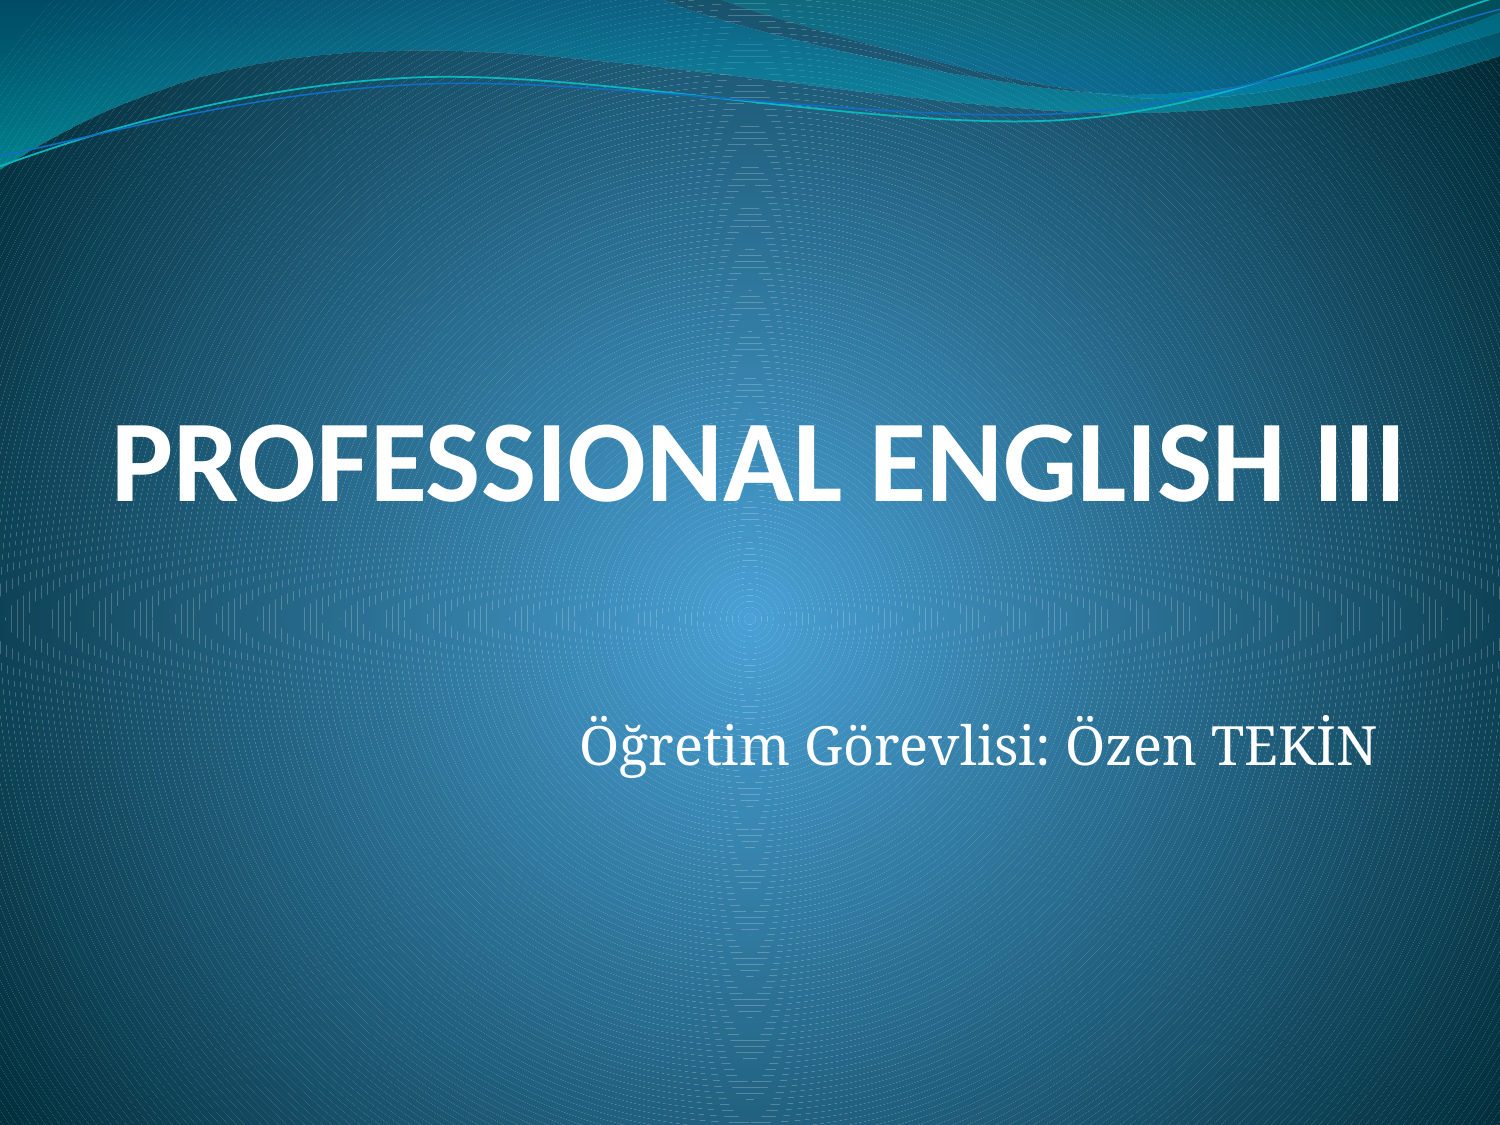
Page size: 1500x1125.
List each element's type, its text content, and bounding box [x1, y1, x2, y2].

title PROFESSIONAL ENGLISH III [87, 224, 1412, 525]
subtitle Öğretim Görevlisi: Özen TEKİN [100, 704, 1389, 992]
